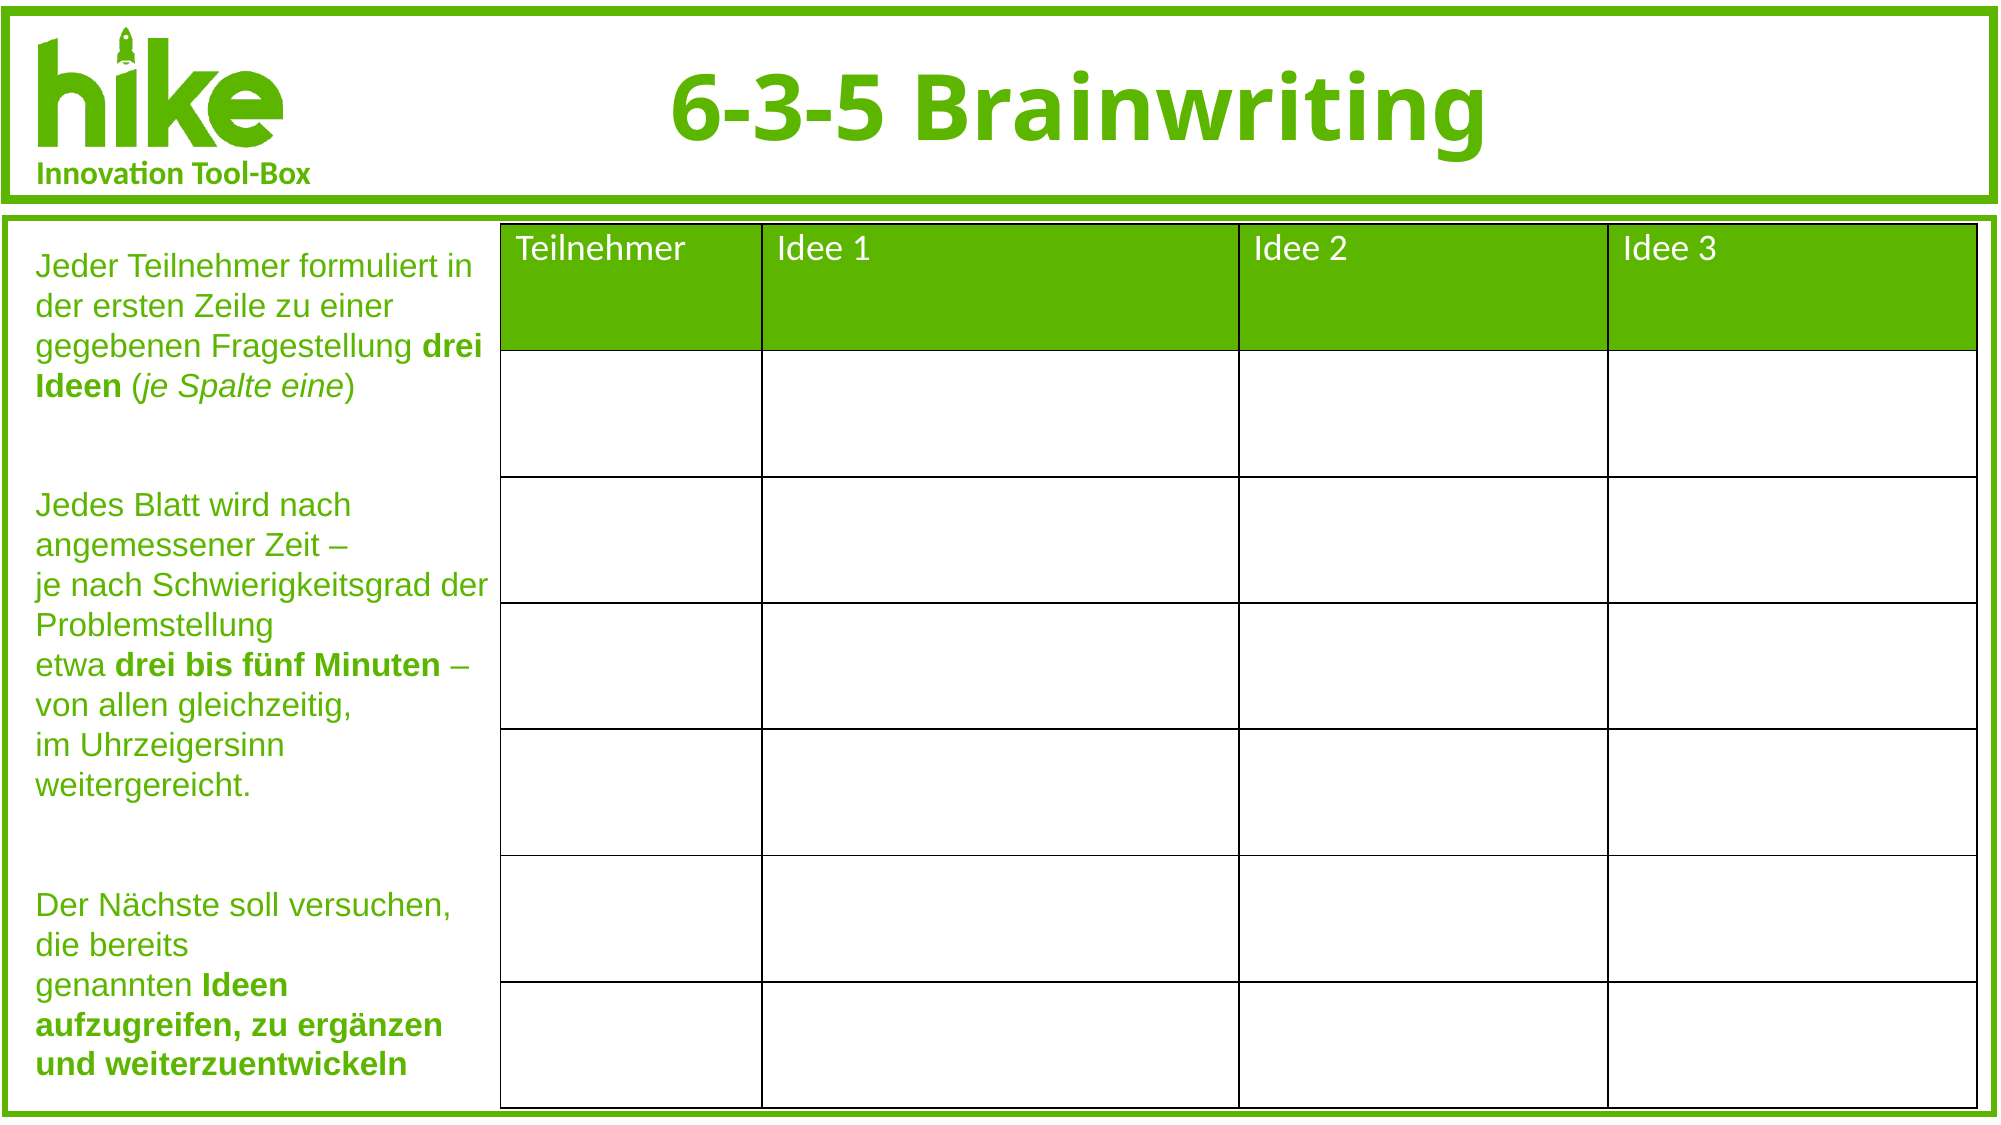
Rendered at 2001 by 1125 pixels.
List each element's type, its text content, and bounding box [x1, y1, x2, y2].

table_cell [763, 478, 1238, 602]
table_cell [1240, 478, 1607, 602]
table_cell [763, 730, 1238, 855]
table_cell [1240, 856, 1607, 981]
table_cell [515, 351, 761, 476]
table_cell [763, 983, 1238, 1107]
table_cell [1609, 478, 1976, 602]
table_cell [763, 604, 1238, 728]
table_header Idee 1 [763, 225, 1238, 350]
table_cell [1609, 730, 1976, 855]
table_cell [515, 856, 761, 981]
text_box [4, 10, 1995, 200]
table_cell [1609, 856, 1976, 981]
table_cell [1609, 351, 1976, 476]
table_cell [763, 351, 1238, 476]
picture [38, 0, 283, 153]
table_cell [1609, 604, 1976, 728]
table_header Idee 2 [1240, 225, 1607, 350]
table_cell [1240, 983, 1607, 1107]
table_header Teilnehmer [501, 225, 761, 350]
table_cell [763, 856, 1238, 981]
table_cell [1240, 730, 1607, 855]
table_cell [515, 604, 761, 728]
text_box Innovation Tool-Box [21, 143, 353, 199]
table_header Idee 3 [1609, 225, 1976, 350]
table_cell [1240, 604, 1607, 728]
table_cell [515, 478, 761, 602]
table_cell [1240, 351, 1607, 476]
text_box [4, 217, 1995, 1115]
table_cell [501, 983, 761, 1107]
table_cell [515, 730, 761, 855]
table_cell [1609, 983, 1976, 1107]
text_box Jeder Teilnehmer formuliert in der ersten Zeile zu einer gegebenen Fragestellung drei Ideen (je Spalte eine) Jedes Blatt wird nach angemessener Zeit – je nach Schwierigkeitsgrad der Problemstellung etwa drei bis fünf Minuten – von allen gleichzeitig, im Uhrzeigersinn weitergereicht. Der Nächste soll versuchen, die bereits genannten Ideen aufzugreifen, zu ergänzen und weiterzuentwickeln [20, 236, 515, 1090]
